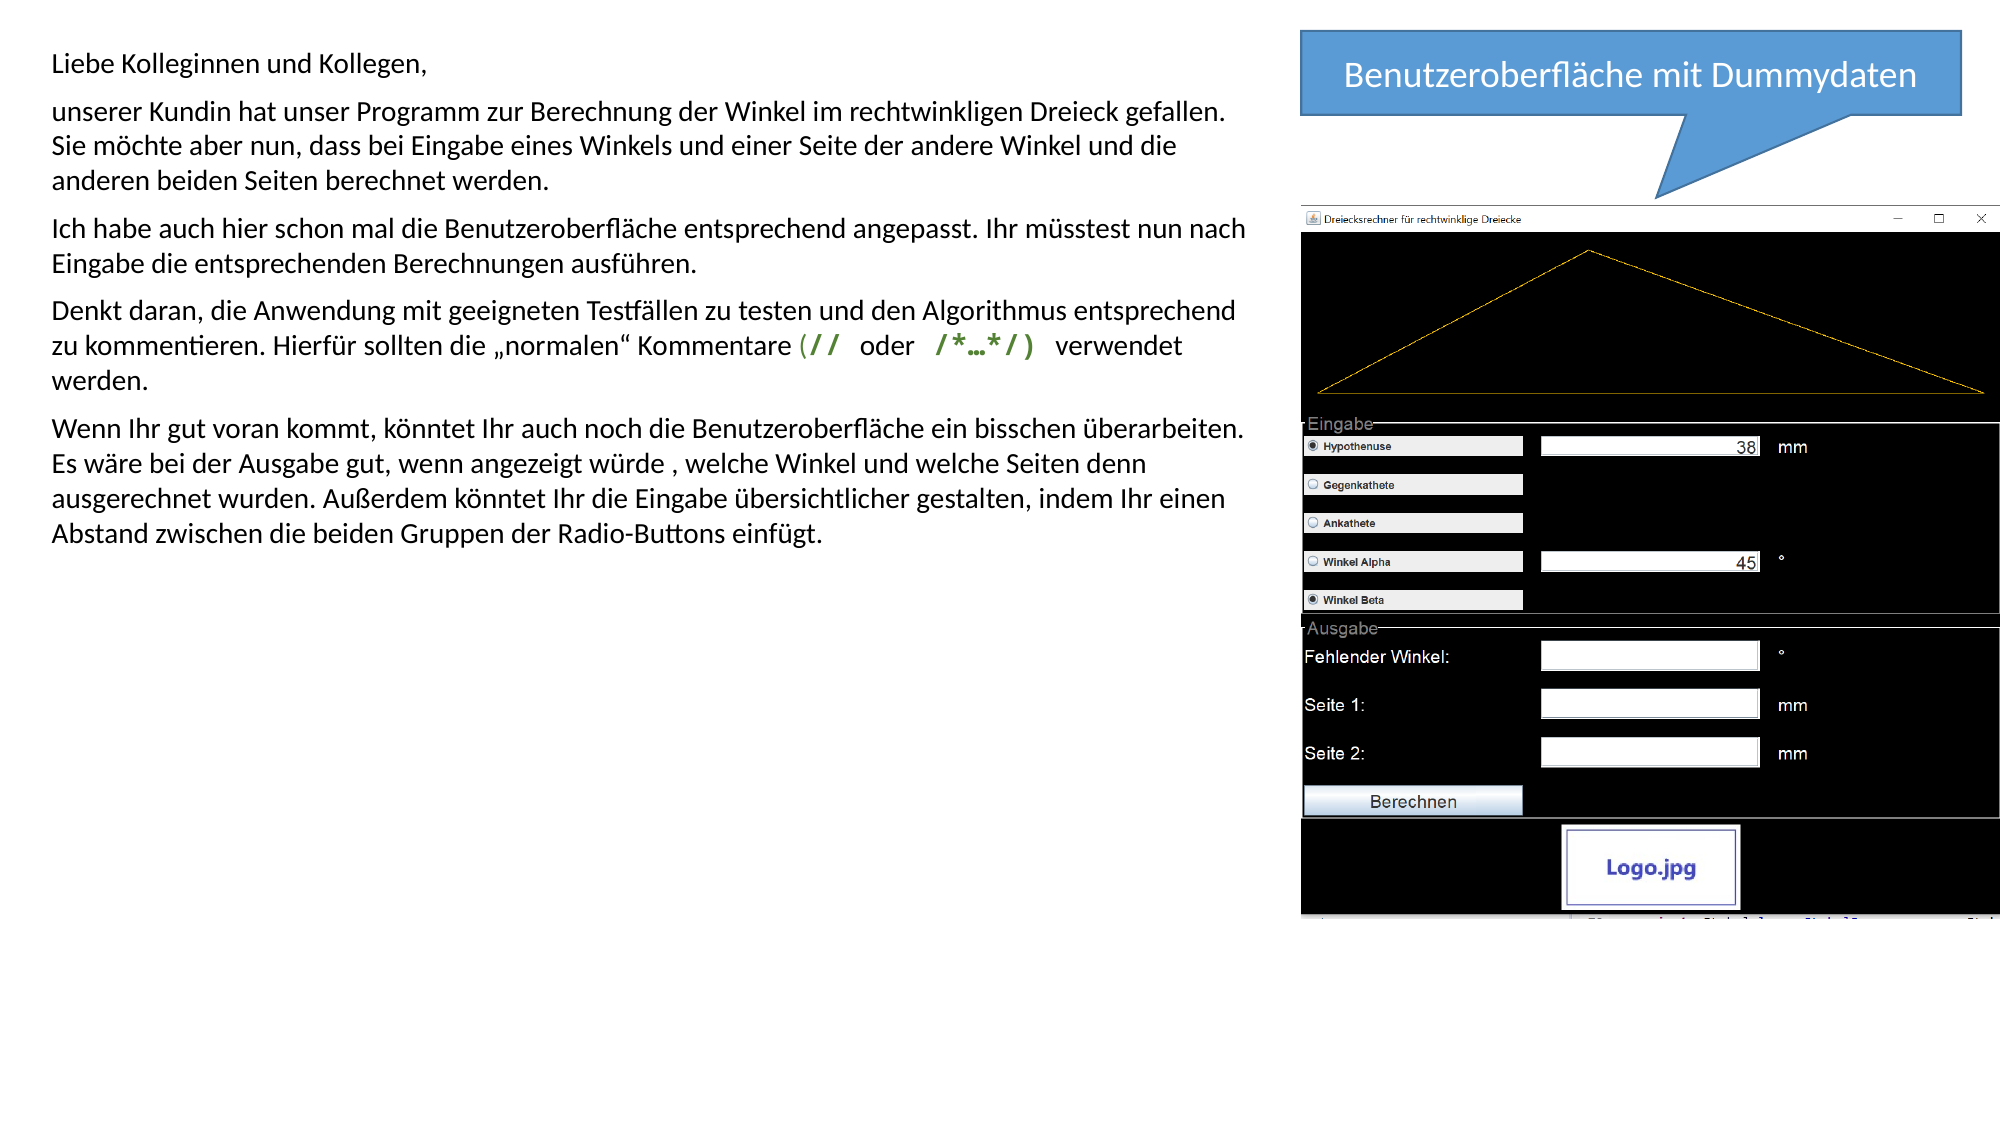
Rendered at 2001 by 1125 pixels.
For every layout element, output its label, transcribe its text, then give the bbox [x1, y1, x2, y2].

text_box Liebe Kolleginnen und Kollegen, unserer Kundin hat unser Programm zur Berechnung der Winkel im rechtwinkligen Dreieck gefallen. Sie möchte aber nun, dass bei Eingabe eines Winkels und einer Seite der andere Winkel und die anderen beiden Seiten berechnet werden. Ich habe auch hier schon mal die Benutzeroberfläche entsprechend angepasst. Ihr müsstest nun nach Eingabe die entsprechenden Berechnungen ausführen. Denkt daran, die Anwendung mit geeigneten Testfällen zu testen und den Algorithmus entsprechend zu kommentieren. Hierfür sollten die „normalen“ Kommentare (// oder /*…*/) verwendet werden. Wenn Ihr gut voran kommt, könntet Ihr auch noch die Benutzeroberfläche ein bisschen überarbeiten. Es wäre bei der Ausgabe gut, wenn angezeigt würde , welche Winkel und welche Seiten denn ausgerechnet wurden. Außerdem könntet Ihr die Eingabe übersichtlicher gestalten, indem Ihr einen Abstand zwischen die beiden Gruppen der Radio-Buttons einfügt. [36, 36, 1278, 557]
picture [1301, 205, 2000, 919]
text_box Benutzeroberfläche mit Dummydaten [1300, 29, 1963, 200]
